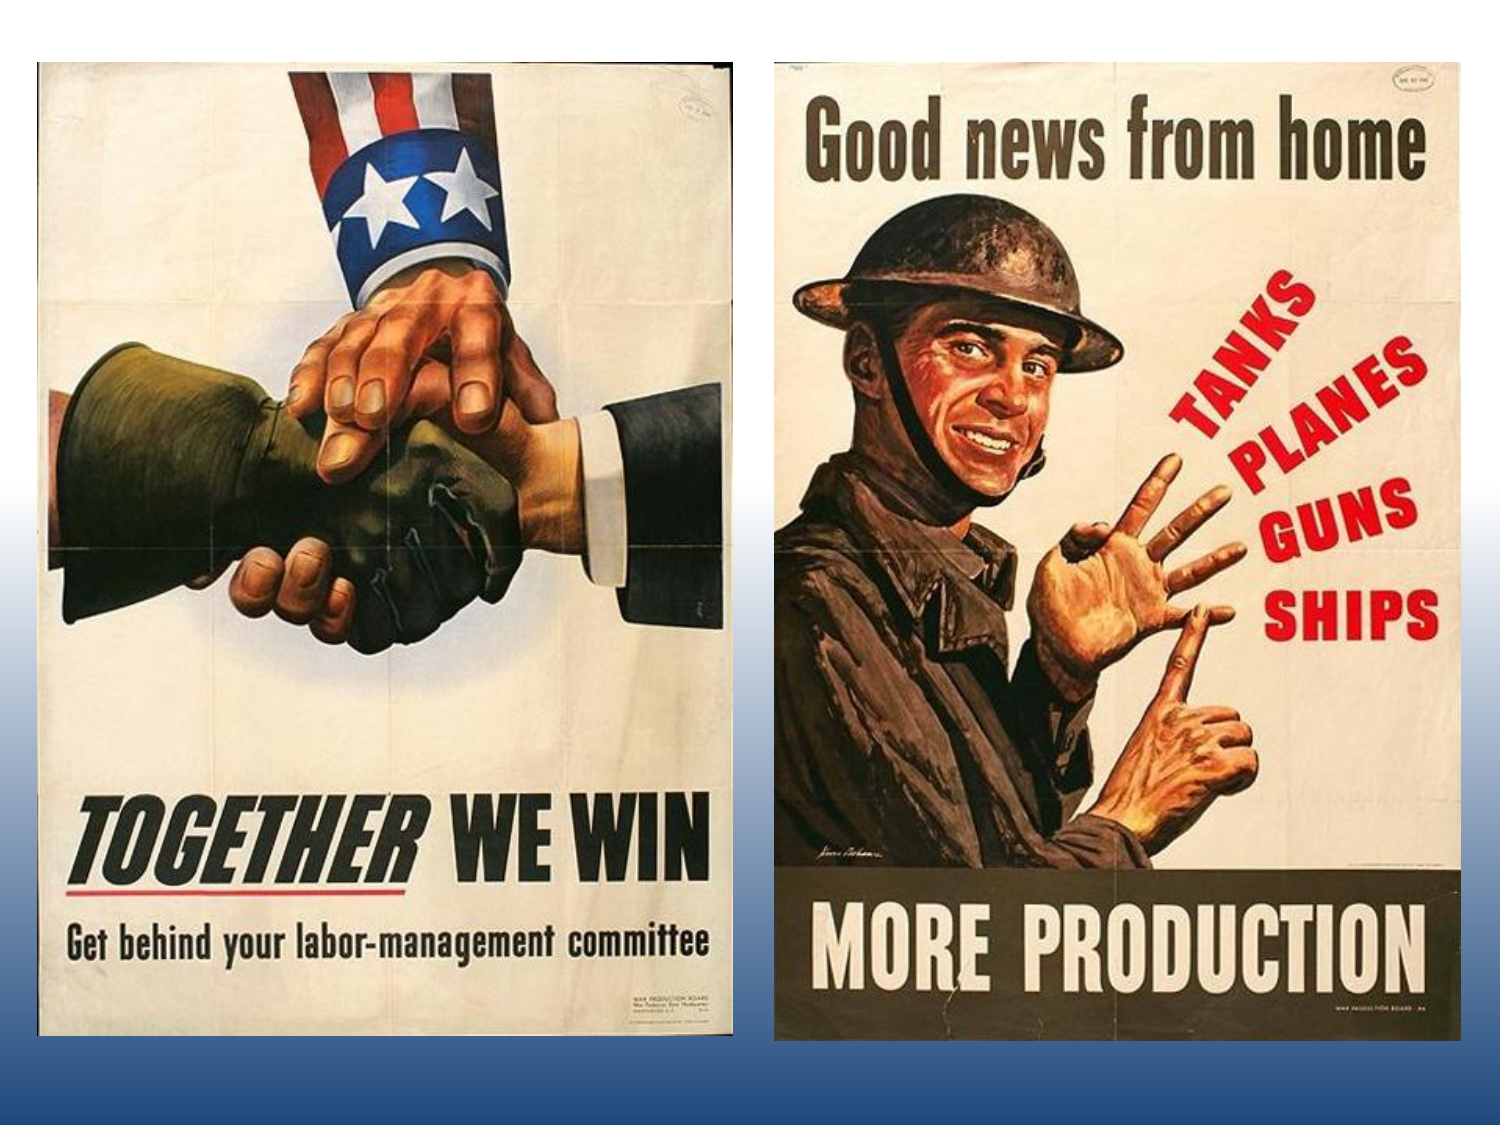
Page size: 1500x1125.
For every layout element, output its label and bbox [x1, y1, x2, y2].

picture [774, 62, 1462, 1041]
picture [37, 62, 733, 1037]
